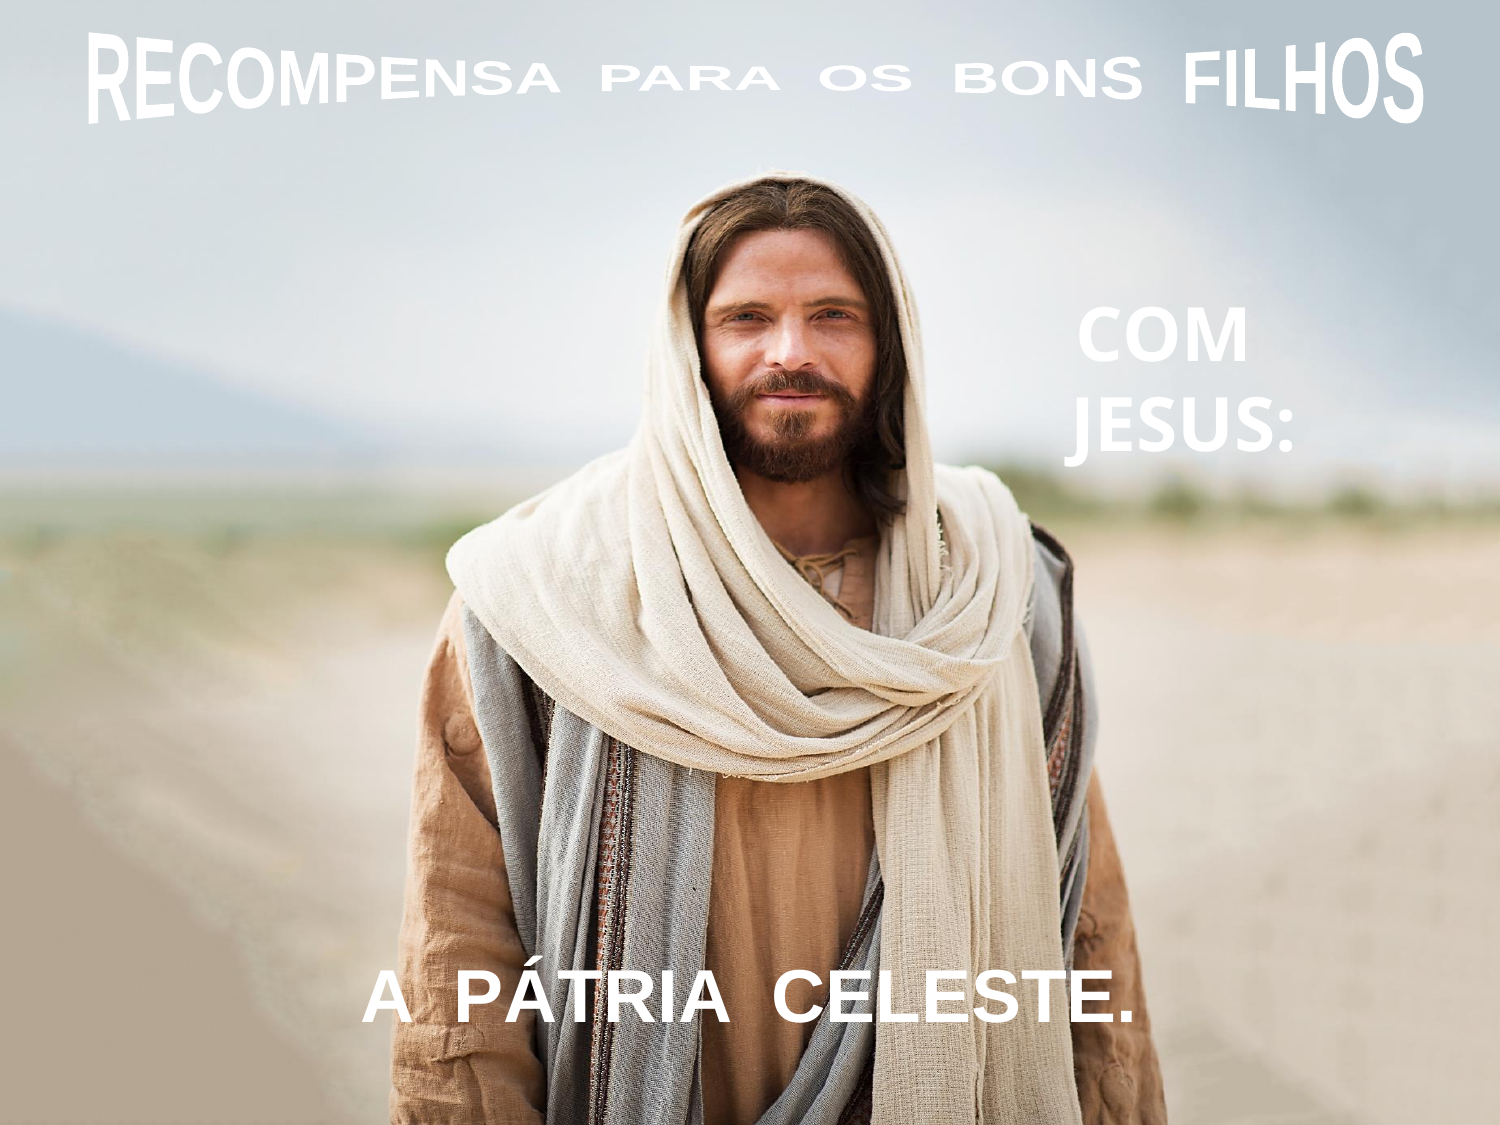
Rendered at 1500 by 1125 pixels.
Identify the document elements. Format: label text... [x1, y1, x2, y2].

text_box A PÁTRIA CELESTE. [0, 940, 1500, 1046]
picture [0, 1046, 1500, 1125]
text_box COM JESUS: [868, 278, 1500, 474]
picture [0, 0, 1500, 940]
